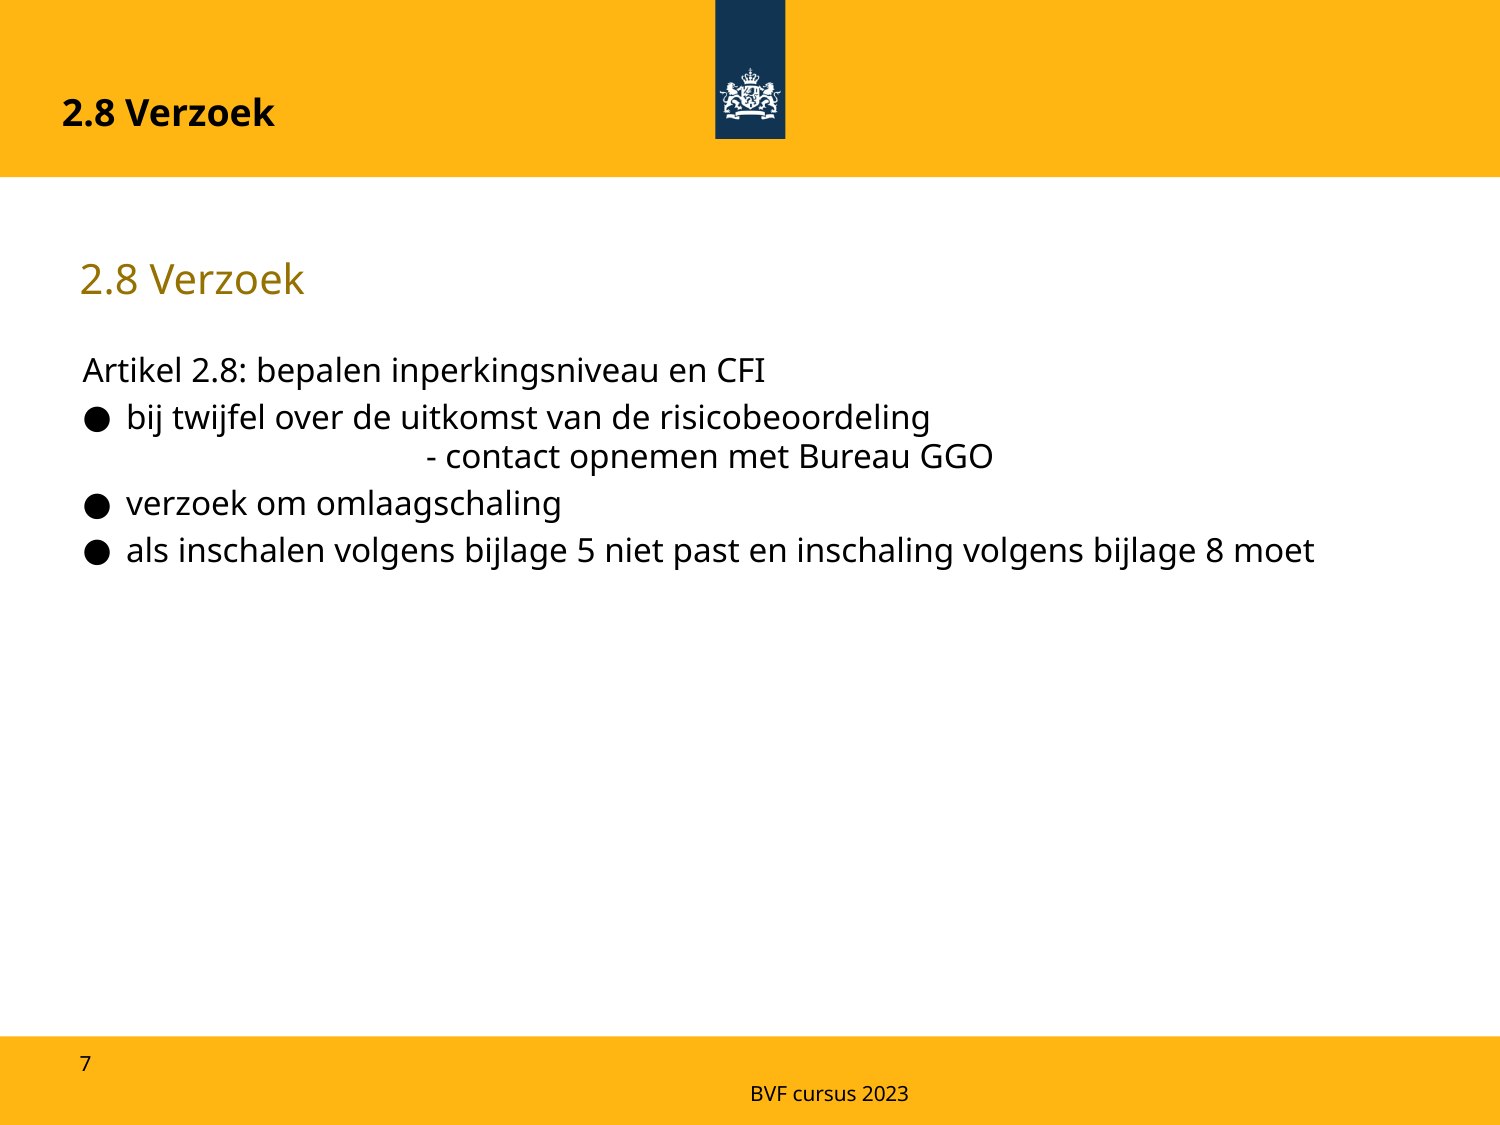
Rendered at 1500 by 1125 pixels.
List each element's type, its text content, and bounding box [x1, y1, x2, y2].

text_box 2.8 Verzoek [61, 67, 680, 138]
slide_number 7 [79, 1051, 139, 1075]
footer BVF cursus 2023 [750, 1080, 1421, 1105]
picture [0, 0, 1500, 139]
list Artikel 2.8: bepalen inperkingsniveau en CFI bij twijfel over de uitkomst van de risicobeoordeling - contact opnemen met Bureau GGO verzoek om omlaagschaling als inschalen volgens bijlage 5 niet past en inschaling volgens bijlage 8 moet [82, 302, 1424, 1005]
title 2.8 Verzoek [79, 229, 1421, 303]
